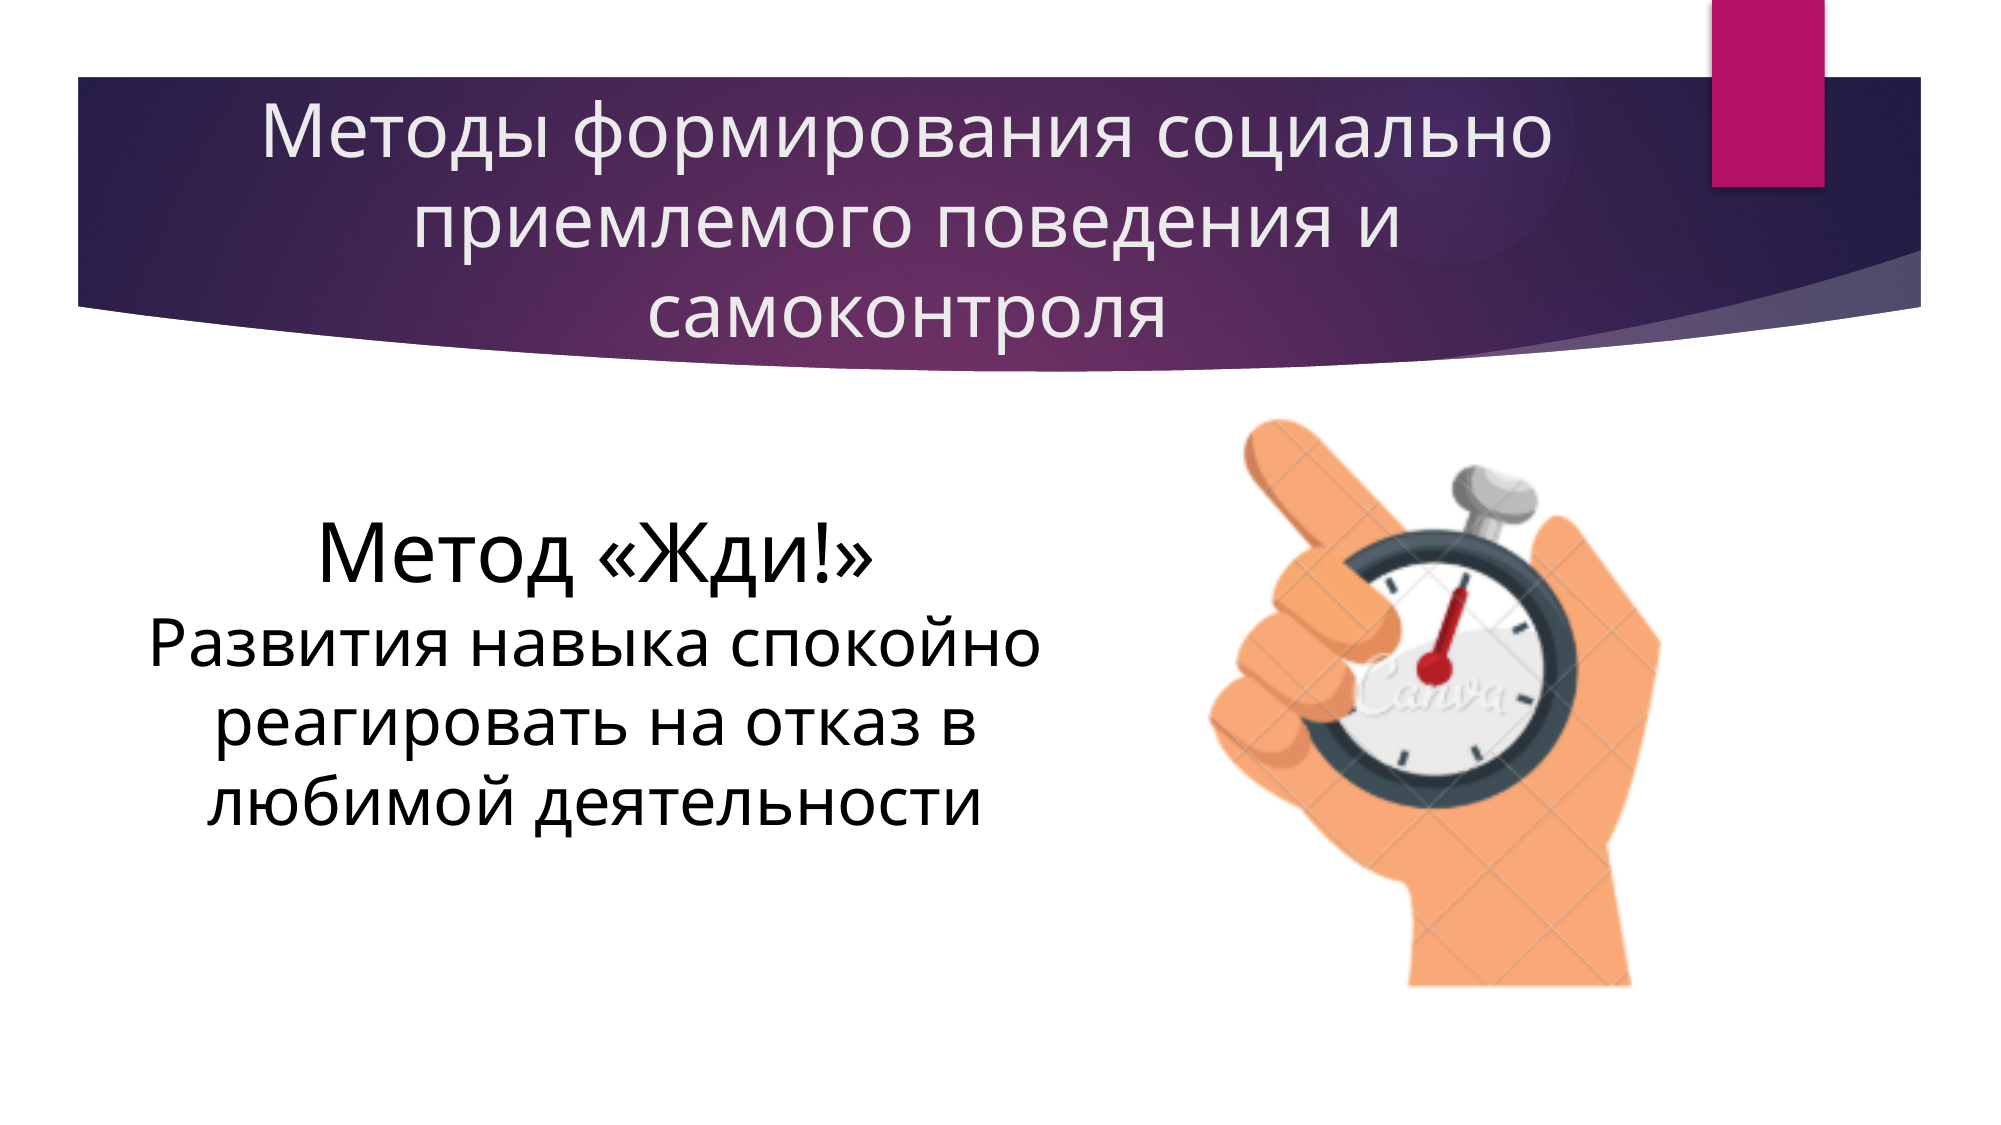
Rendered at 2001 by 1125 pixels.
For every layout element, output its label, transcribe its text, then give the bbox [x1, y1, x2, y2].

picture [1135, 388, 1728, 1016]
text_box Метод «Жди!» Развития навыка спокойно реагировать на отказ в любимой деятельности [126, 491, 1066, 847]
title Методы формирования социально приемлемого поведения и самоконтроля [189, 159, 1627, 276]
